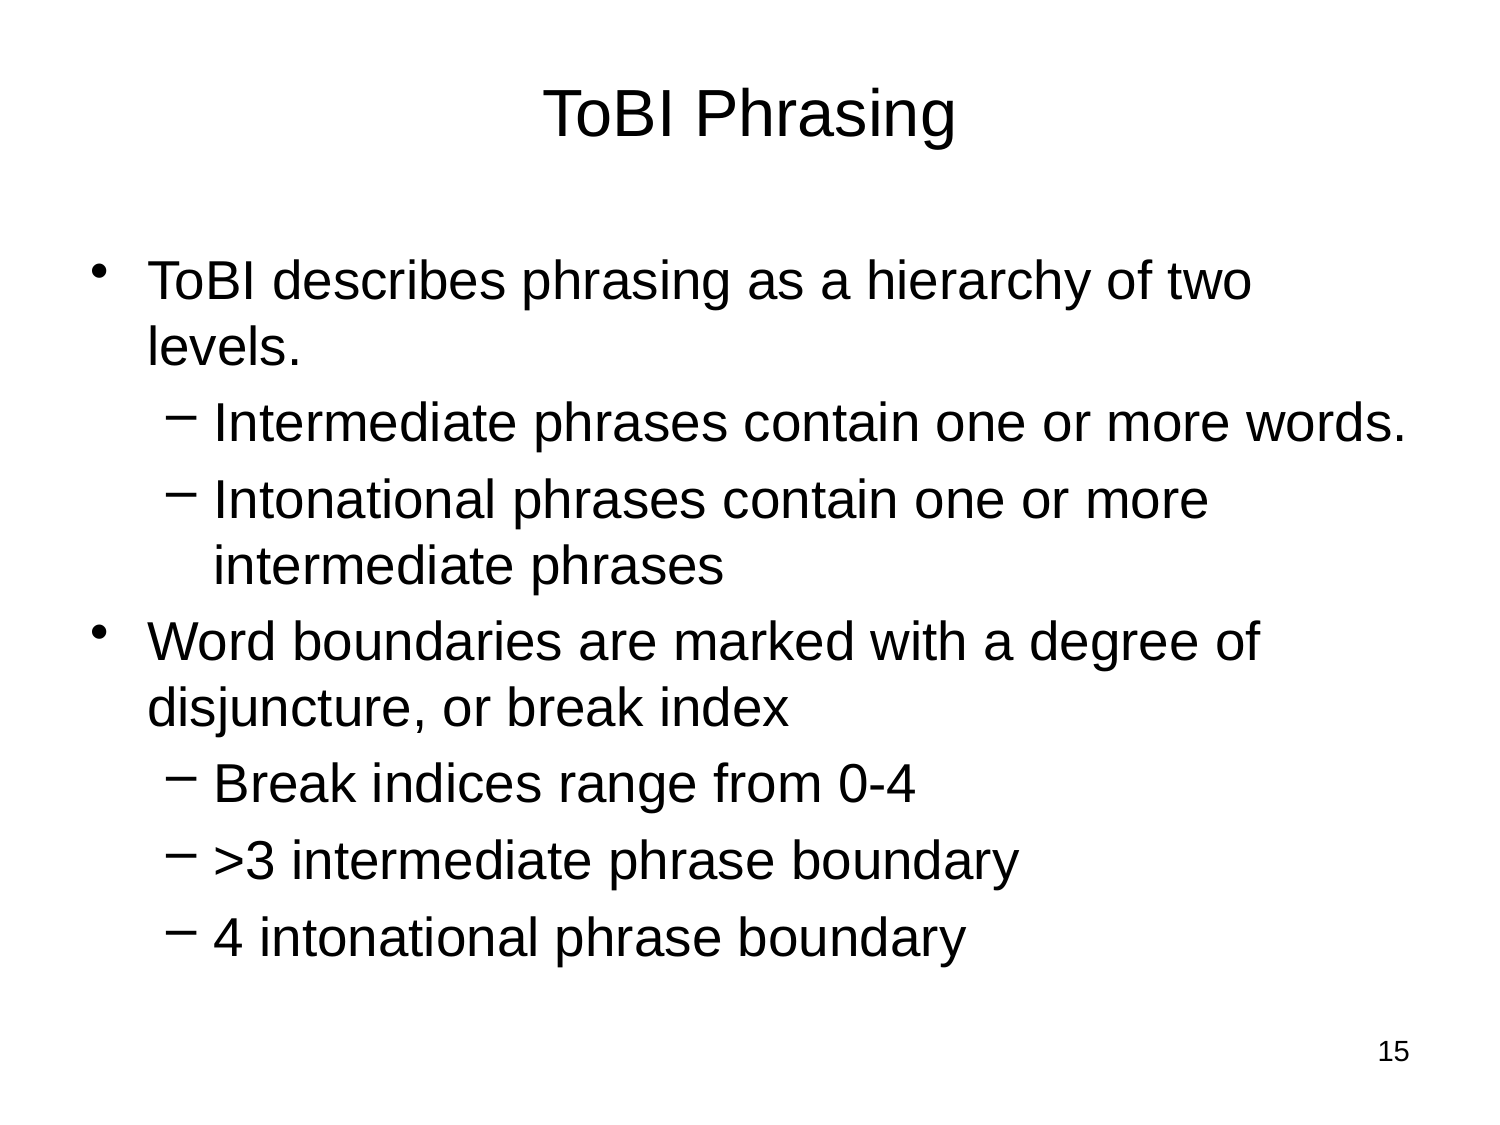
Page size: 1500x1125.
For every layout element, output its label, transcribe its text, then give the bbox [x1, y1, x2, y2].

list ToBI describes phrasing as a hierarchy of two levels. Intermediate phrases contain one or more words. Intonational phrases contain one or more intermediate phrases Word boundaries are marked with a degree of disjuncture, or break index Break indices range from 0-4 >3 intermediate phrase boundary 4 intonational phrase boundary [75, 237, 1425, 1005]
slide_number 15 [1074, 1024, 1425, 1103]
title ToBI Phrasing [75, 45, 1425, 175]
